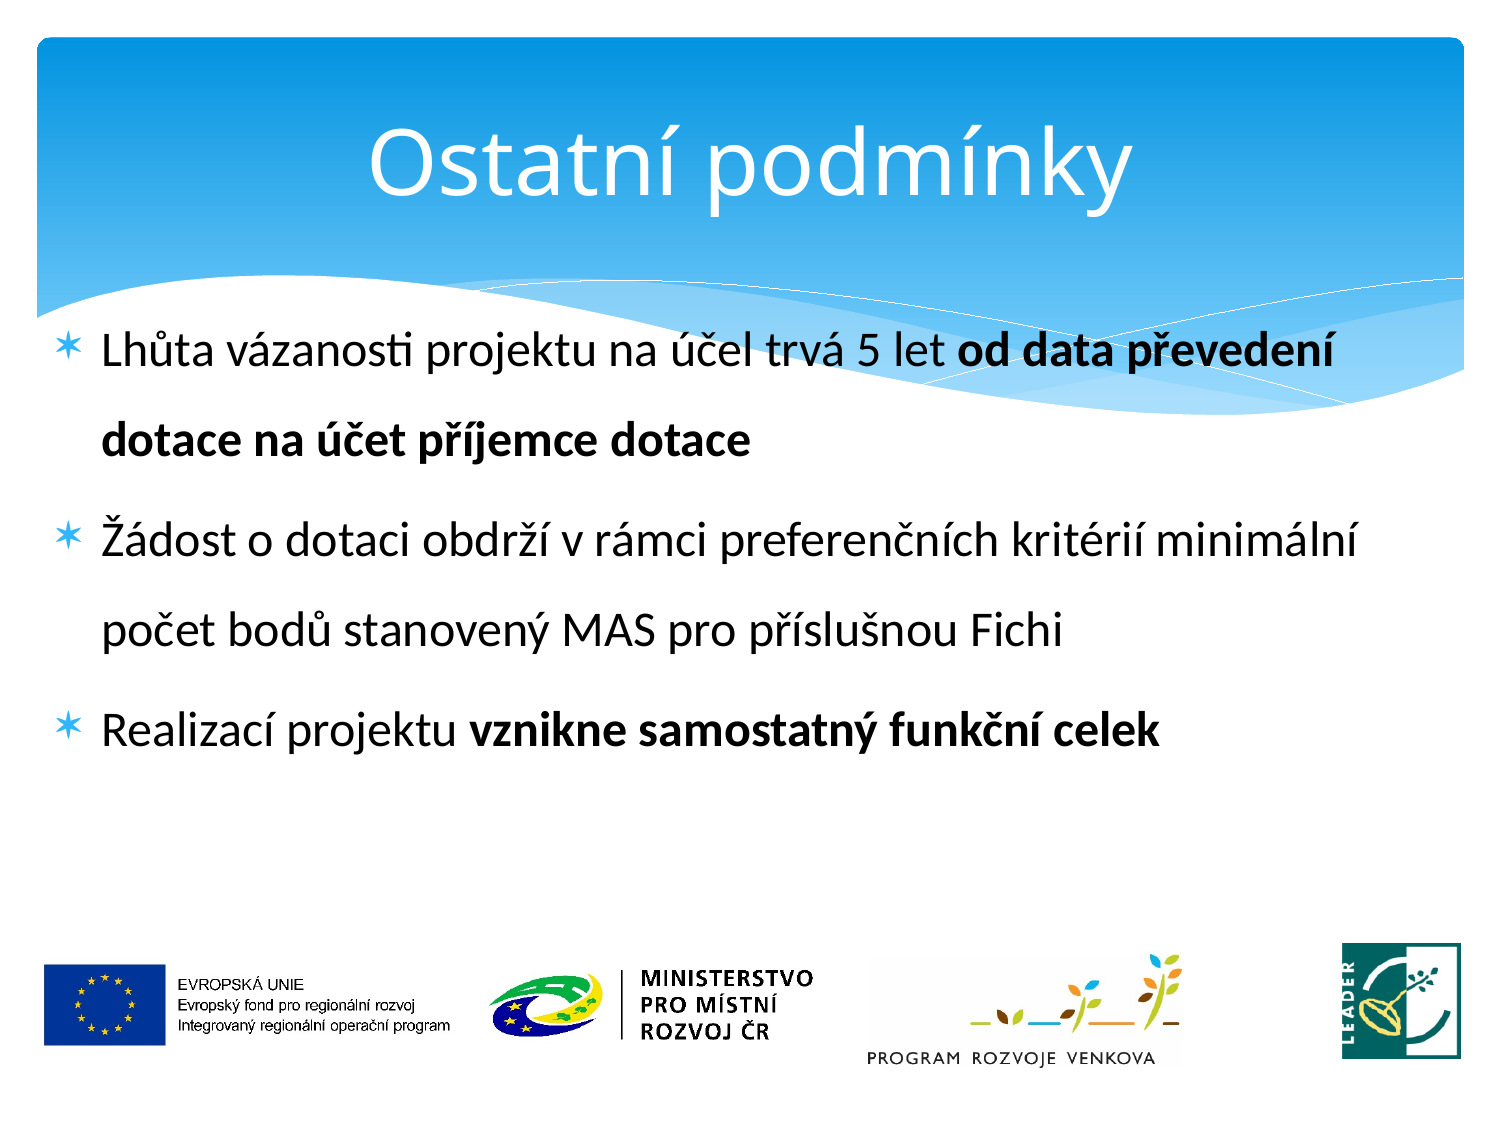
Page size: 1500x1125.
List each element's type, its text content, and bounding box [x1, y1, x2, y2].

picture [1340, 939, 1463, 1062]
title Ostatní podmínky [75, 55, 1425, 261]
list Lhůta vázanosti projektu na účel trvá 5 let od data převedení dotace na účet příjemce dotace Žádost o dotaci obdrží v rámci preferenčních kritérií minimální počet bodů stanovený MAS pro příslušnou Fichi Realizací projektu vznikne samostatný funkční celek [41, 278, 1447, 976]
picture [867, 954, 1182, 1068]
picture [17, 936, 839, 1072]
